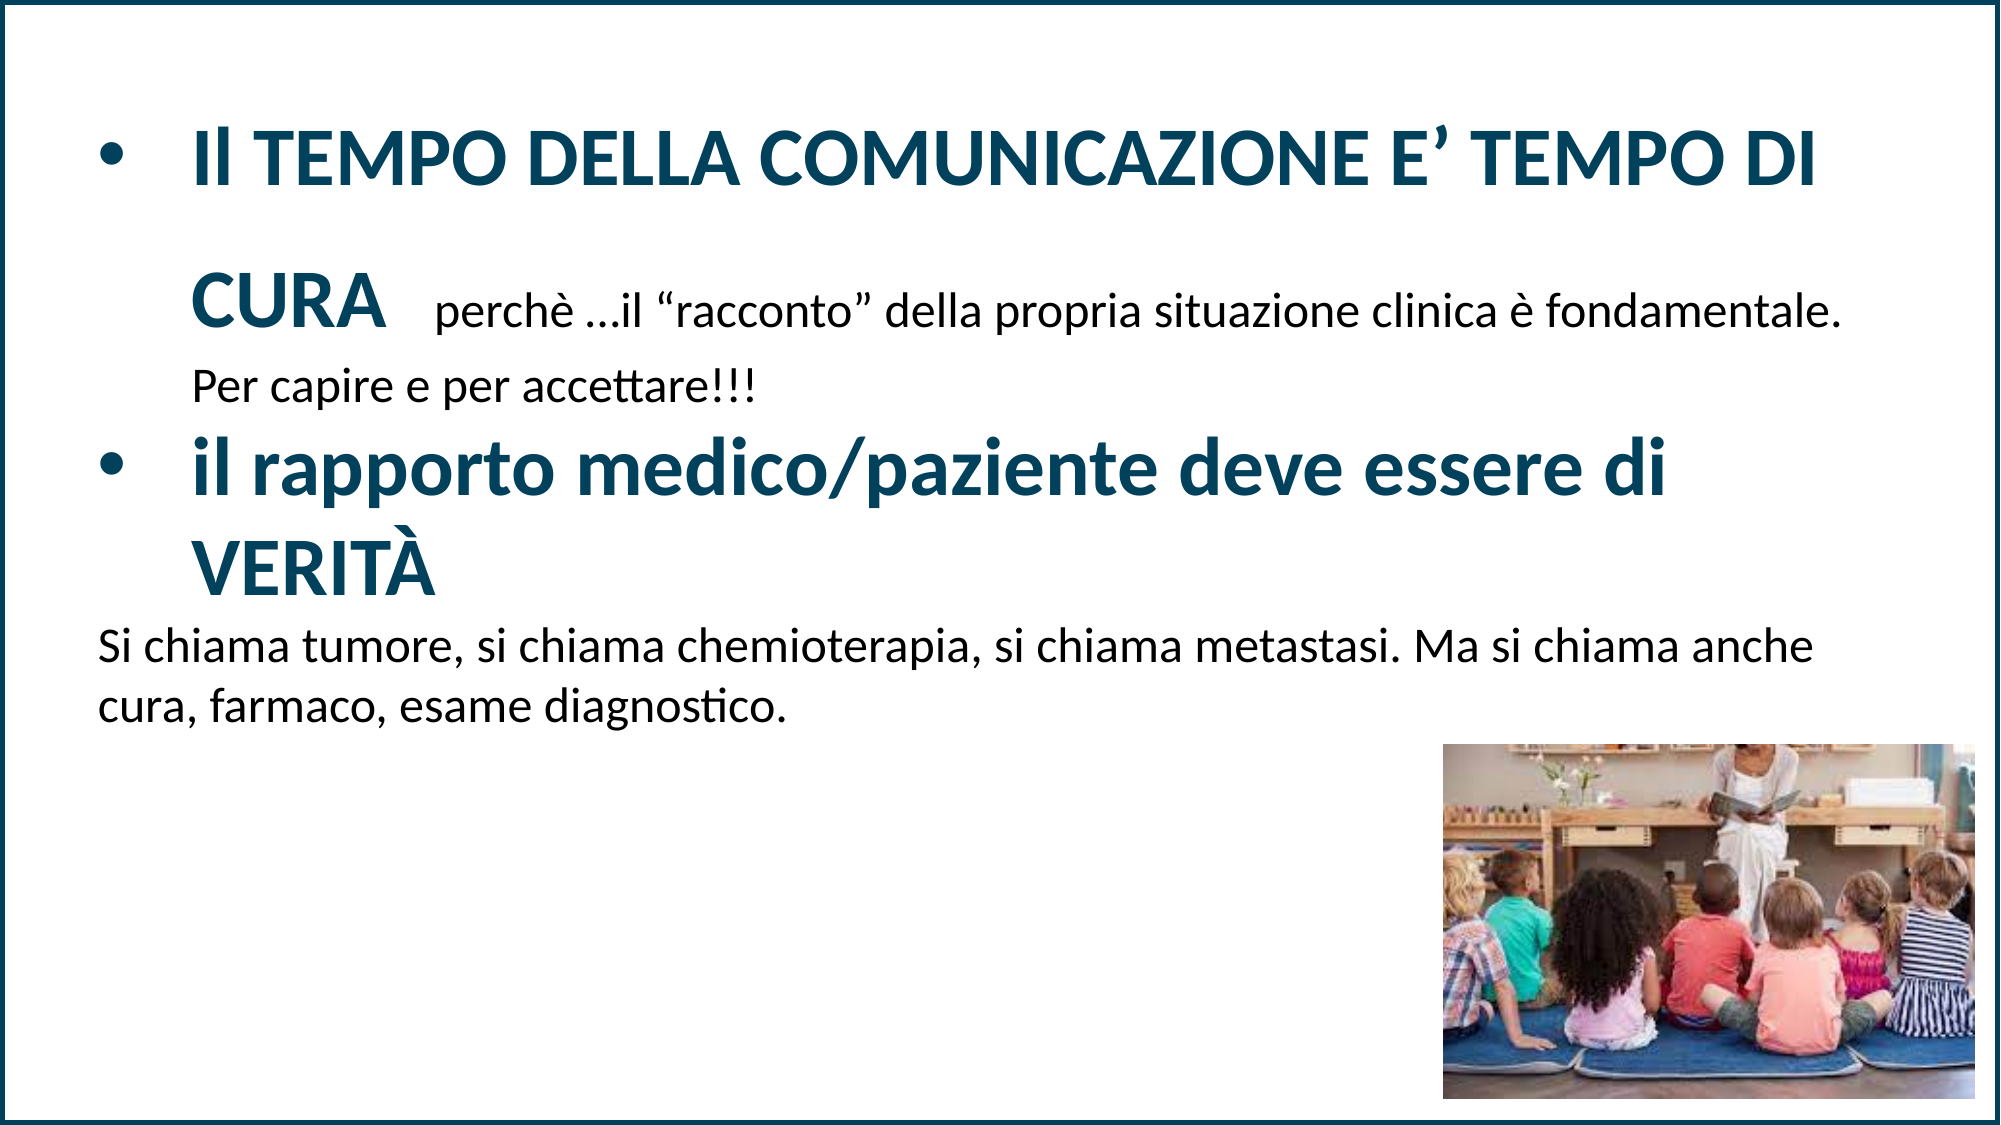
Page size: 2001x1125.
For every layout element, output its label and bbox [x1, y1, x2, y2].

text_box [0, 0, 2000, 1125]
picture [1443, 744, 1975, 1099]
